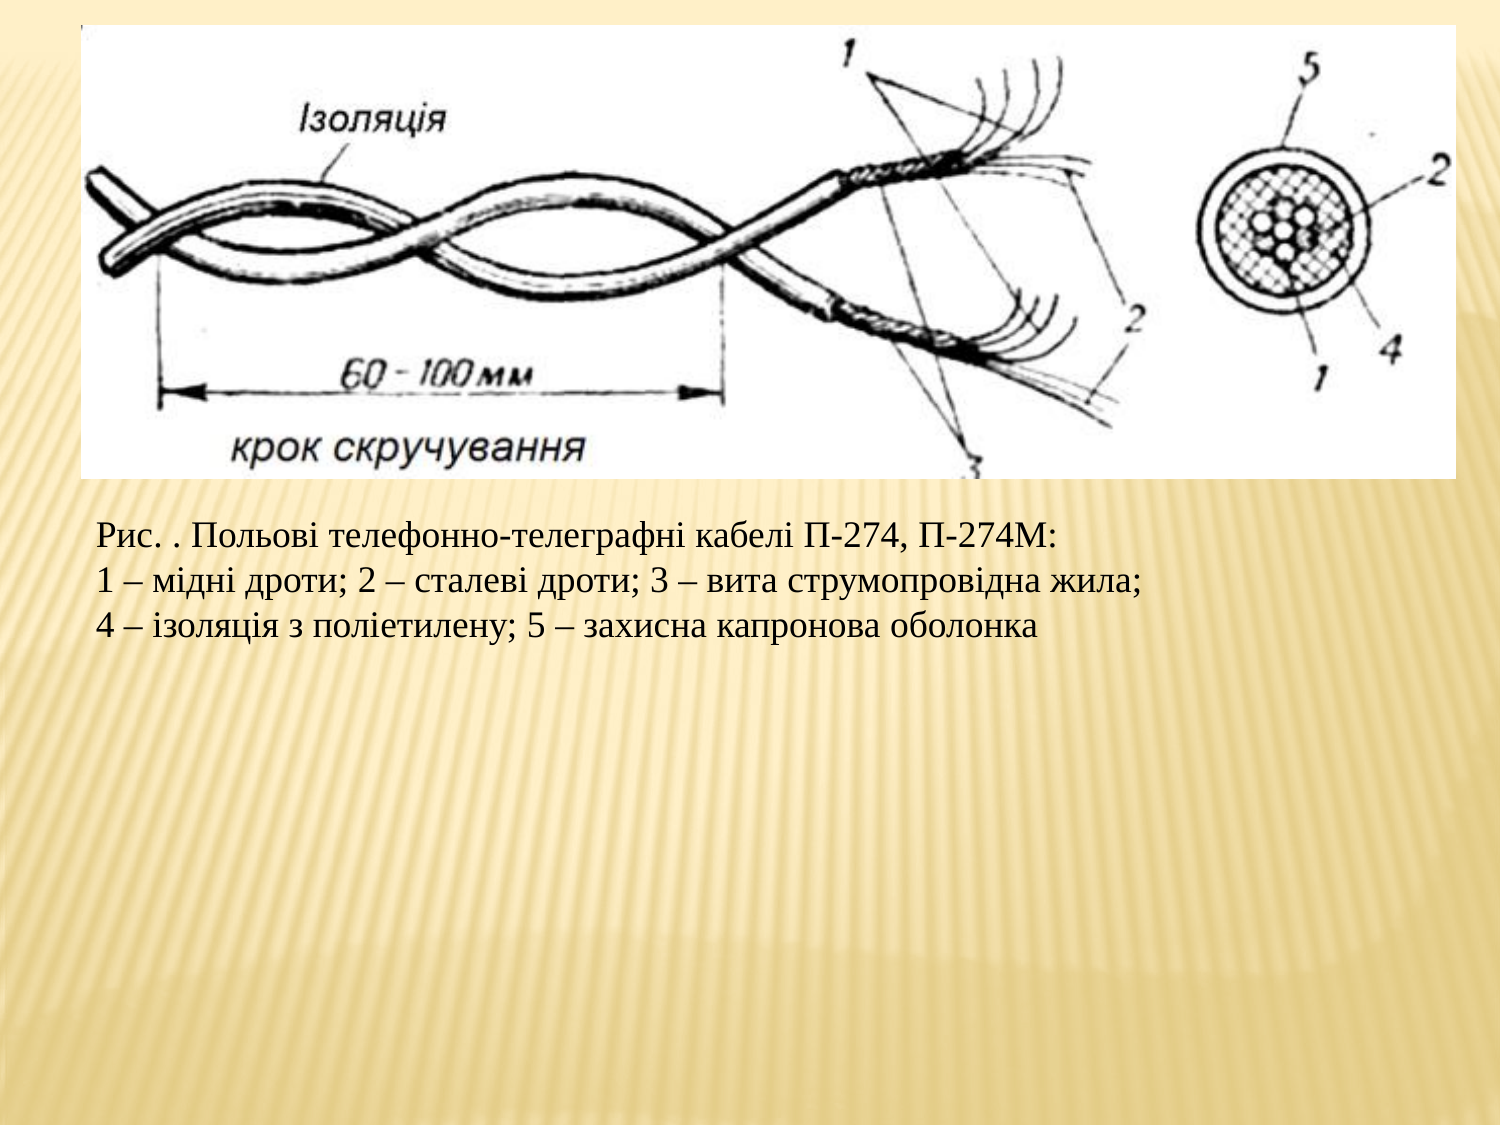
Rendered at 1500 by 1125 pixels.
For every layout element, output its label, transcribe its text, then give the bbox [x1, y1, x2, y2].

text_box Рис. . Польові телефонно-телеграфні кабелі П-274, П-274М: 1 – мідні дроти; 2 – сталеві дроти; 3 – вита струмопровідна жила; 4 – ізоляція з поліетилену; 5 – захисна капронова оболонка [81, 502, 1470, 653]
picture [80, 25, 1456, 479]
